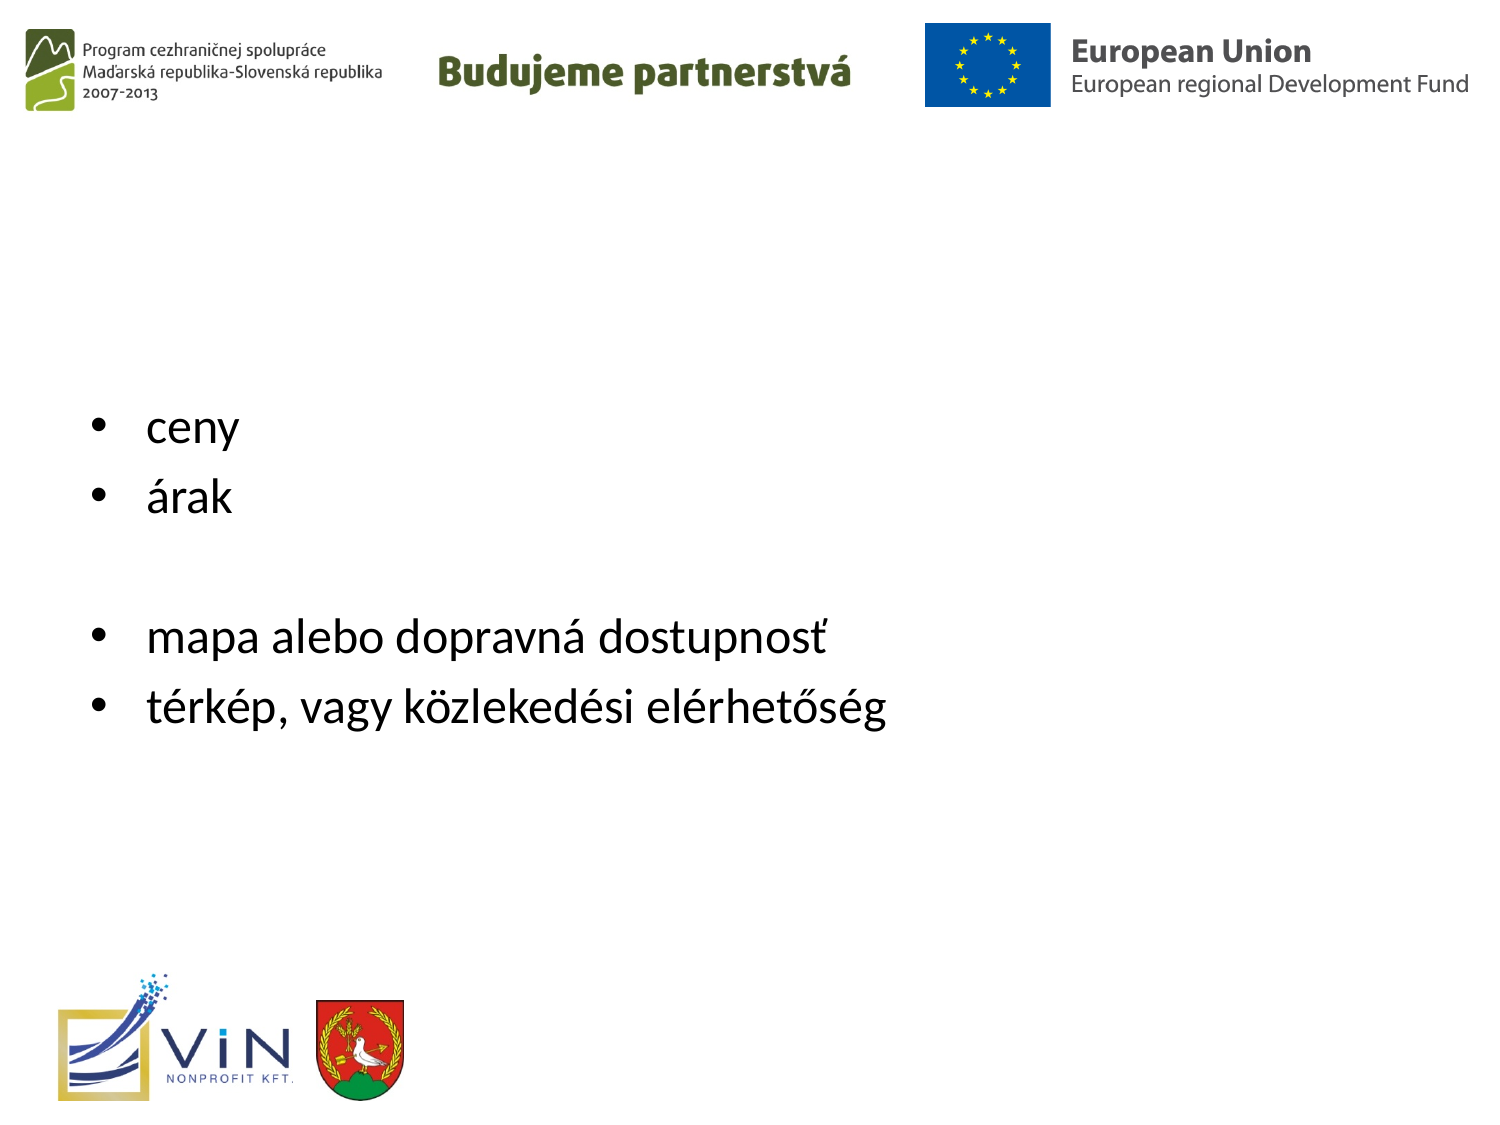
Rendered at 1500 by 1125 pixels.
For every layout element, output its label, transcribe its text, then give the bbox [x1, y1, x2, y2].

picture [925, 23, 1468, 109]
picture [23, 29, 399, 120]
list ceny árak mapa alebo dopravná dostupnosť térkép, vagy közlekedési elérhetőség [75, 316, 1425, 961]
picture [34, 972, 294, 1102]
picture [316, 1000, 404, 1102]
picture [409, 36, 890, 108]
